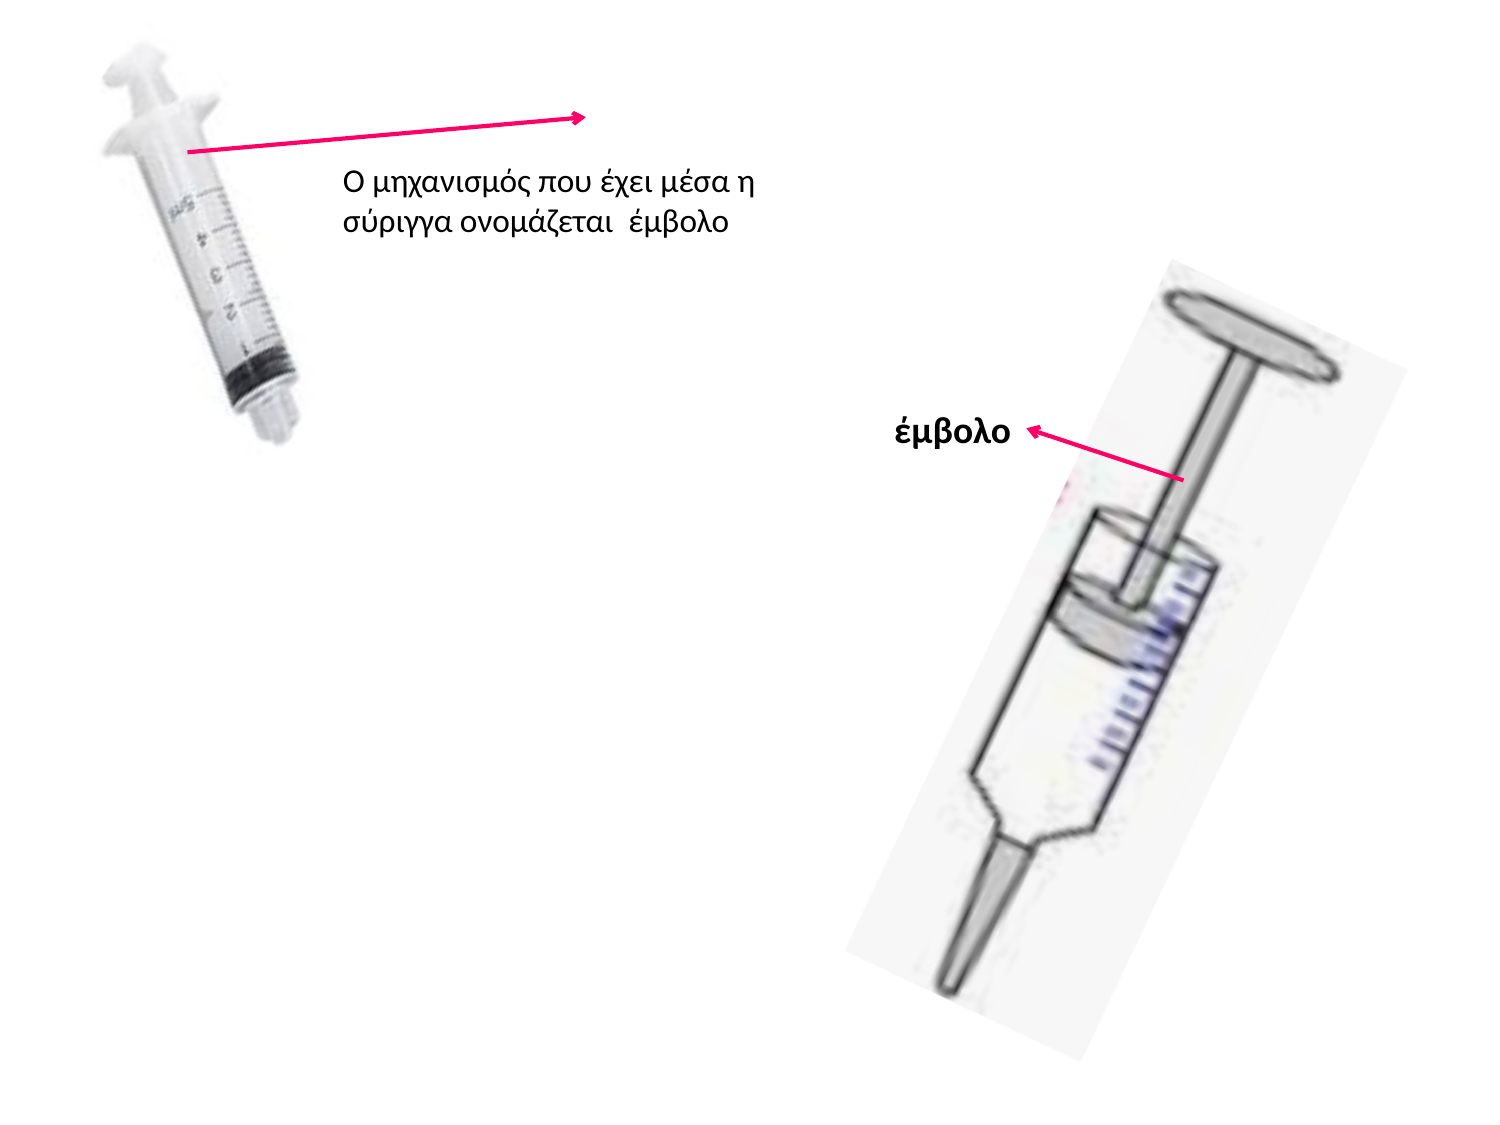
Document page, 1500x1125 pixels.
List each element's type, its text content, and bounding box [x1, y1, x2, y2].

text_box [1026, 428, 1184, 481]
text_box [187, 116, 587, 153]
picture [846, 260, 1406, 1061]
text_box Ο μηχανισμός που έχει μέσα η σύριγγα ονομάζεται έμβολο [397, 152, 821, 287]
picture [0, 2, 405, 495]
text_box έμβολο [879, 398, 989, 459]
